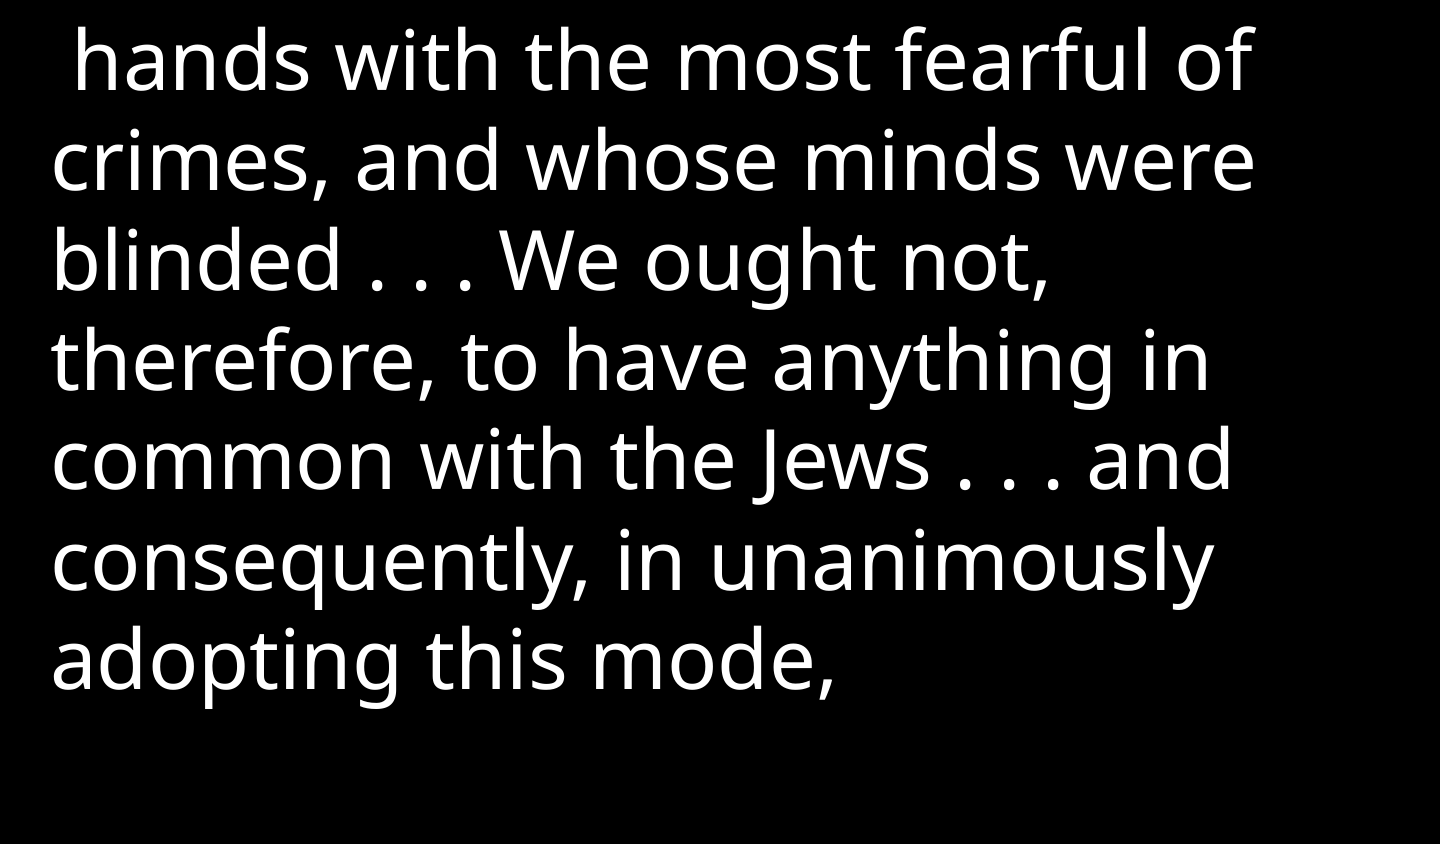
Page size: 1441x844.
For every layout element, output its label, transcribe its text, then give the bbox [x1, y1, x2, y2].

subtitle hands with the most fearful of crimes, and whose minds were blinded . . . We ought not, therefore, to have anything in common with the Jews . . . and consequently, in unanimously adopting this mode, [36, 0, 1393, 844]
